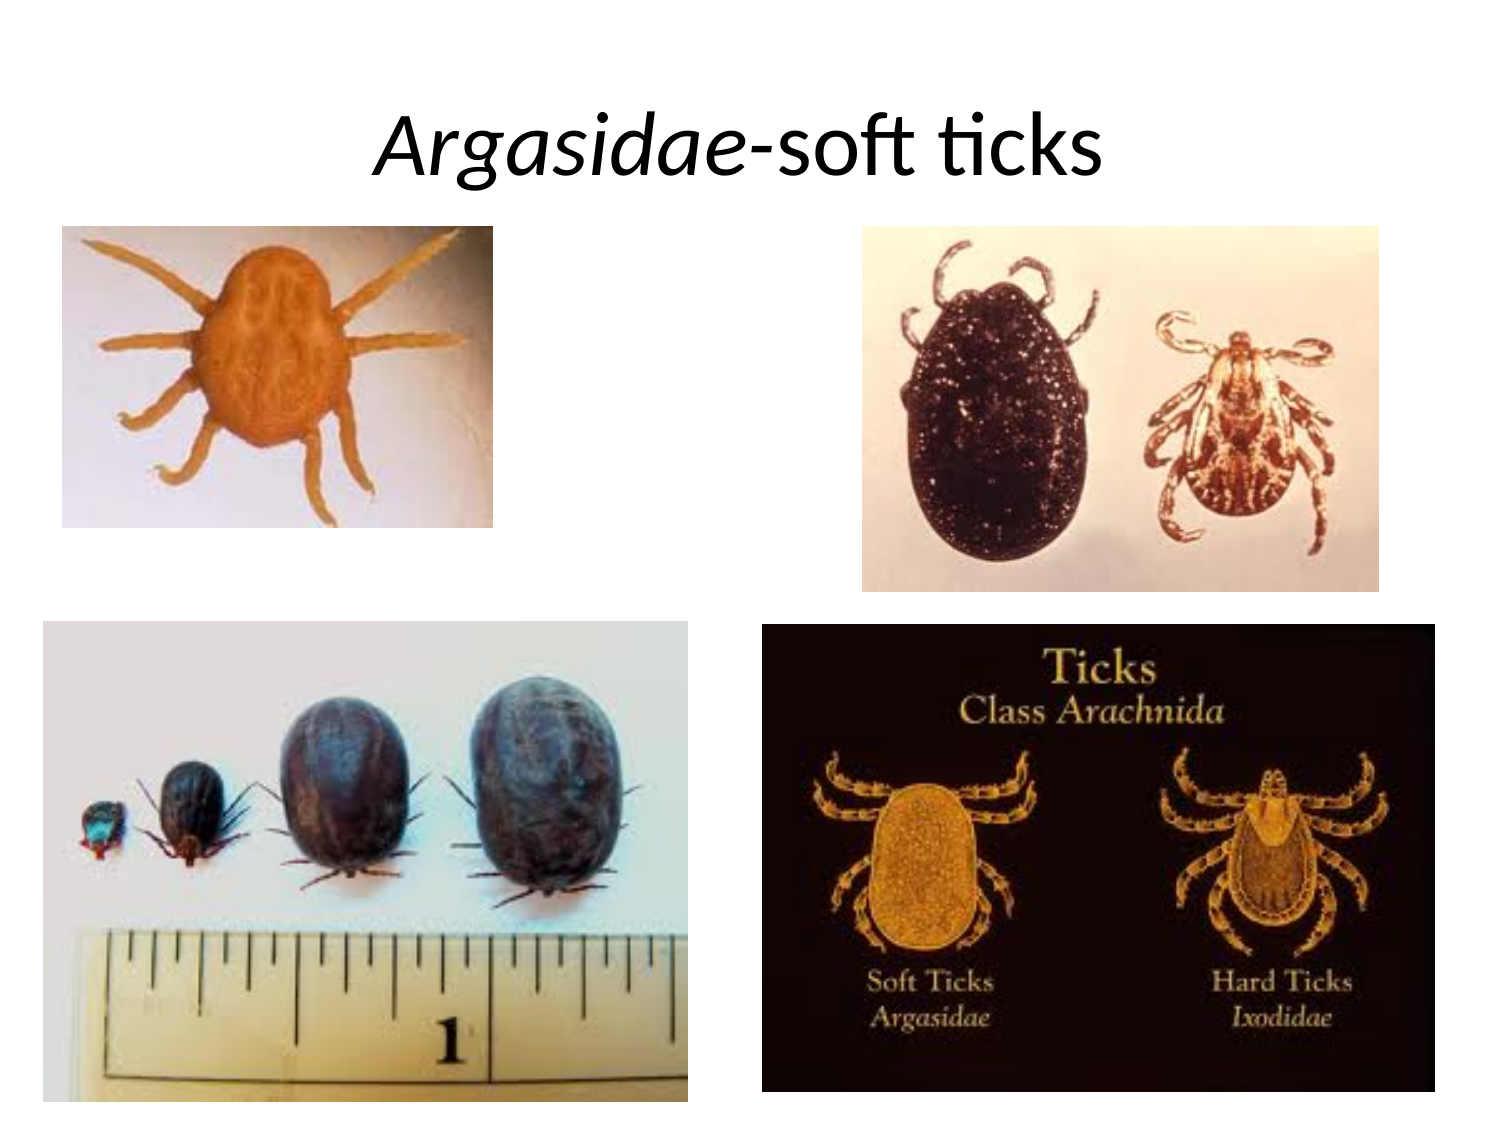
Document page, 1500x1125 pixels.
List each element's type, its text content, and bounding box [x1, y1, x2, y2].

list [762, 624, 1435, 1093]
title Argasidae-soft ticks [75, 45, 1425, 233]
picture [862, 225, 1379, 592]
picture [62, 225, 493, 529]
picture [43, 621, 688, 1103]
